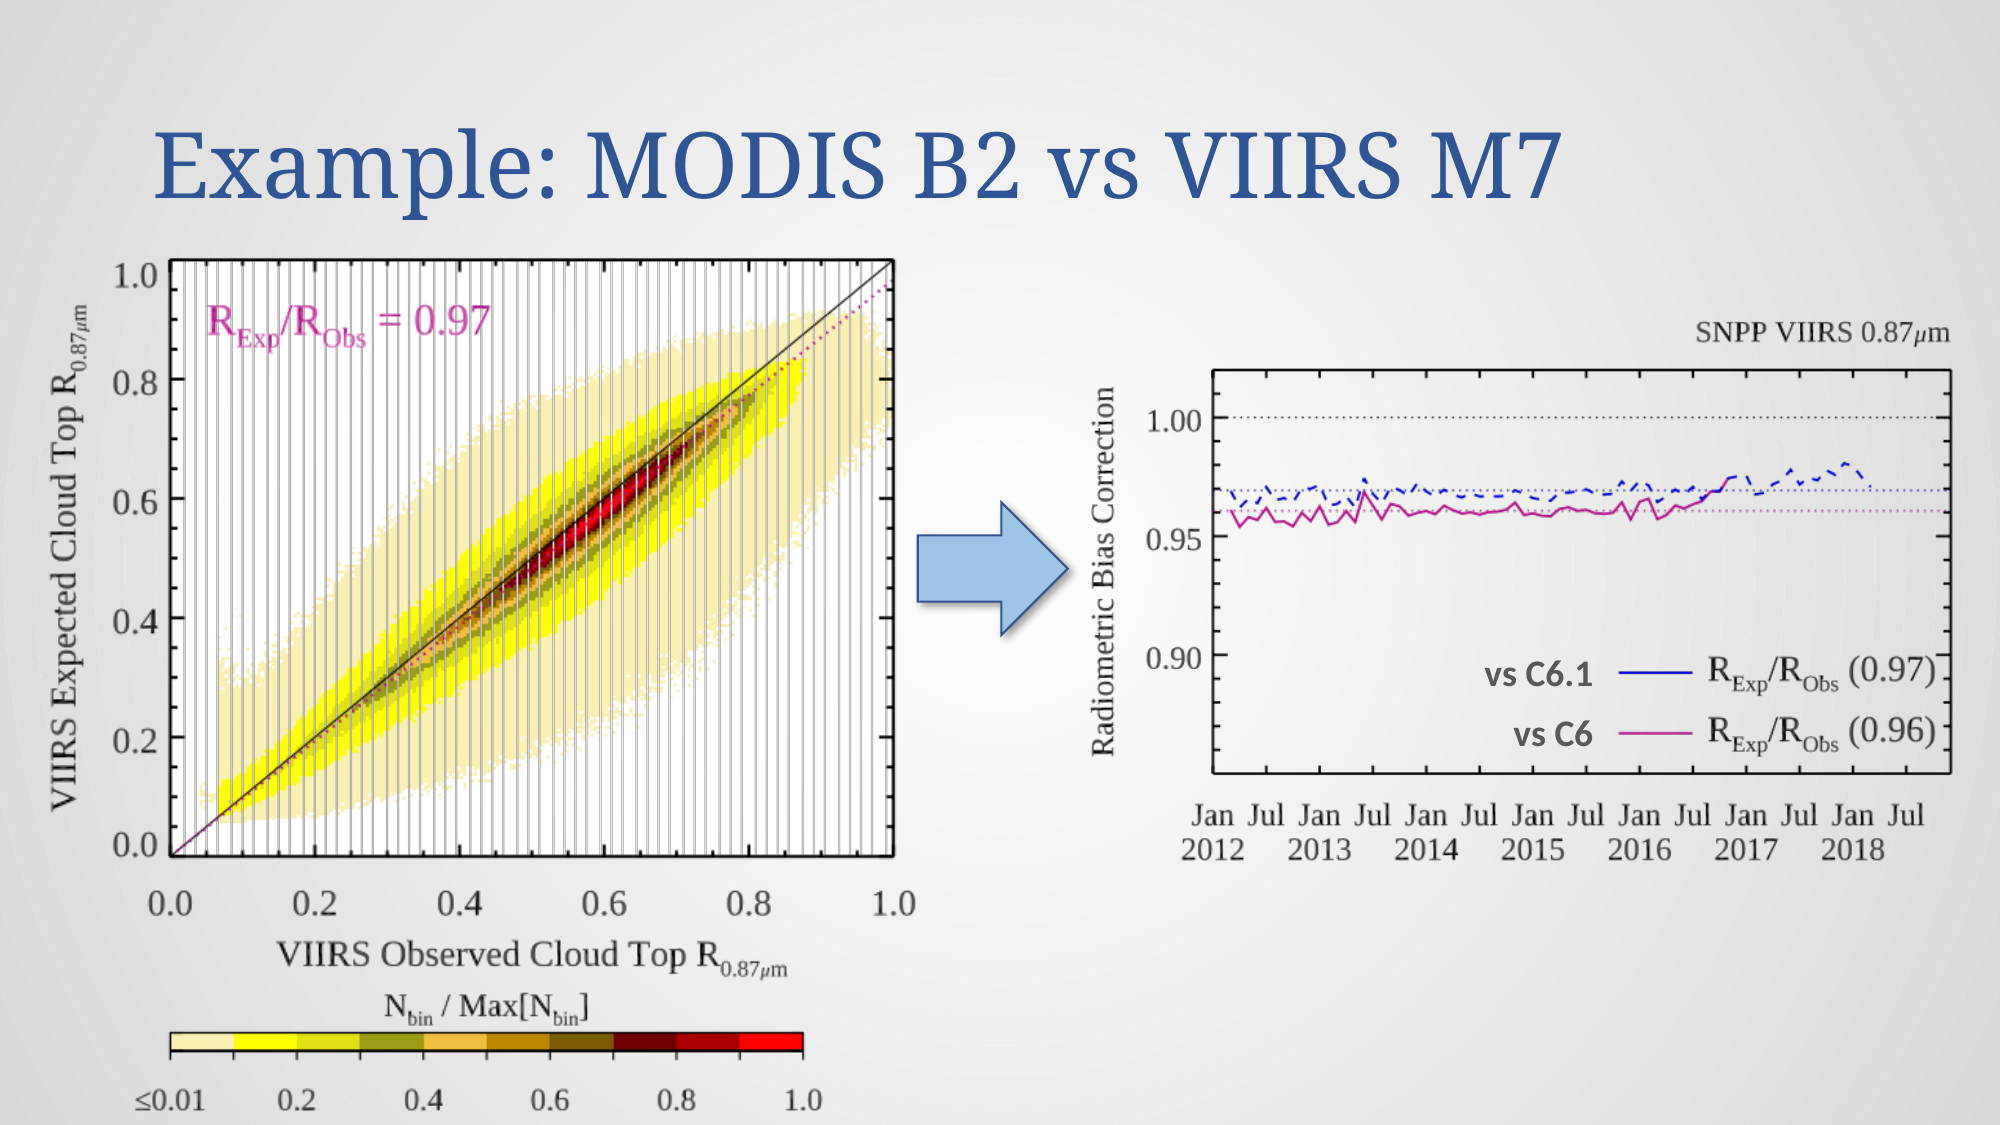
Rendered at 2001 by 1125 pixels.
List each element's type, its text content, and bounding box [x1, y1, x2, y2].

picture [1055, 277, 2000, 895]
title Example: MODIS B2 vs VIIRS M7 [137, 59, 1863, 278]
text_box [936, 499, 1055, 638]
picture [35, 224, 936, 1125]
